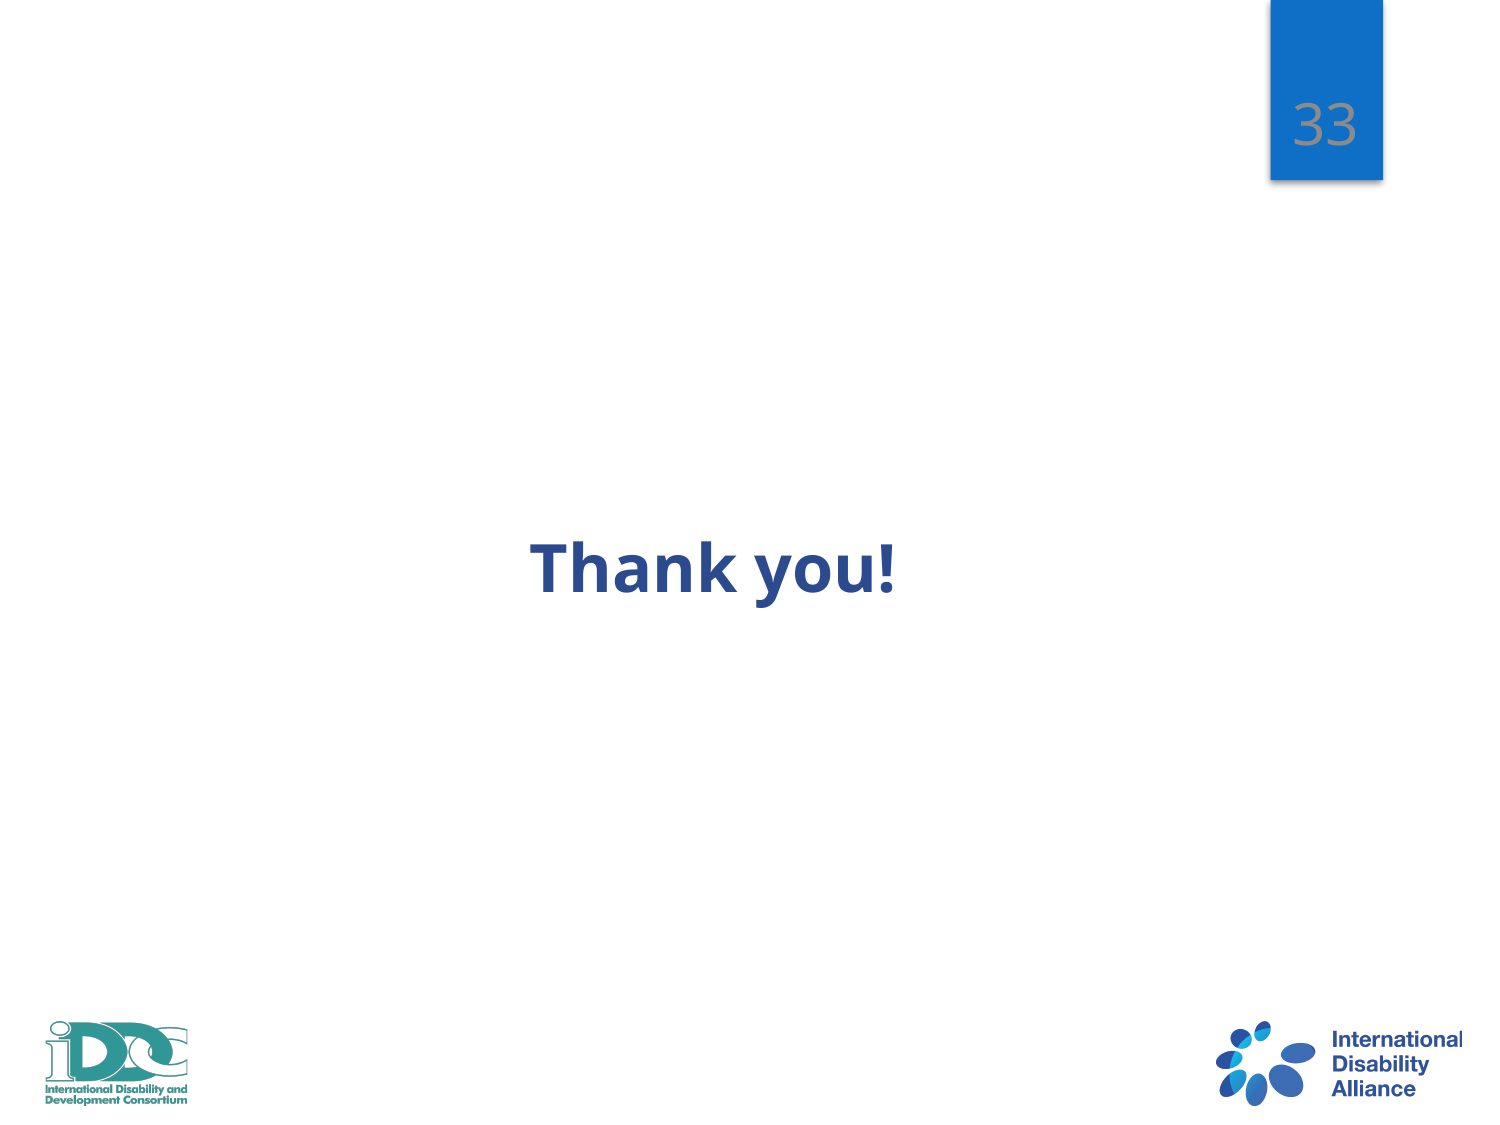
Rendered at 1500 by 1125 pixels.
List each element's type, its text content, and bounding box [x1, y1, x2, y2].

slide_number 33 [1273, 48, 1378, 175]
list Thank you! [79, 518, 1348, 772]
